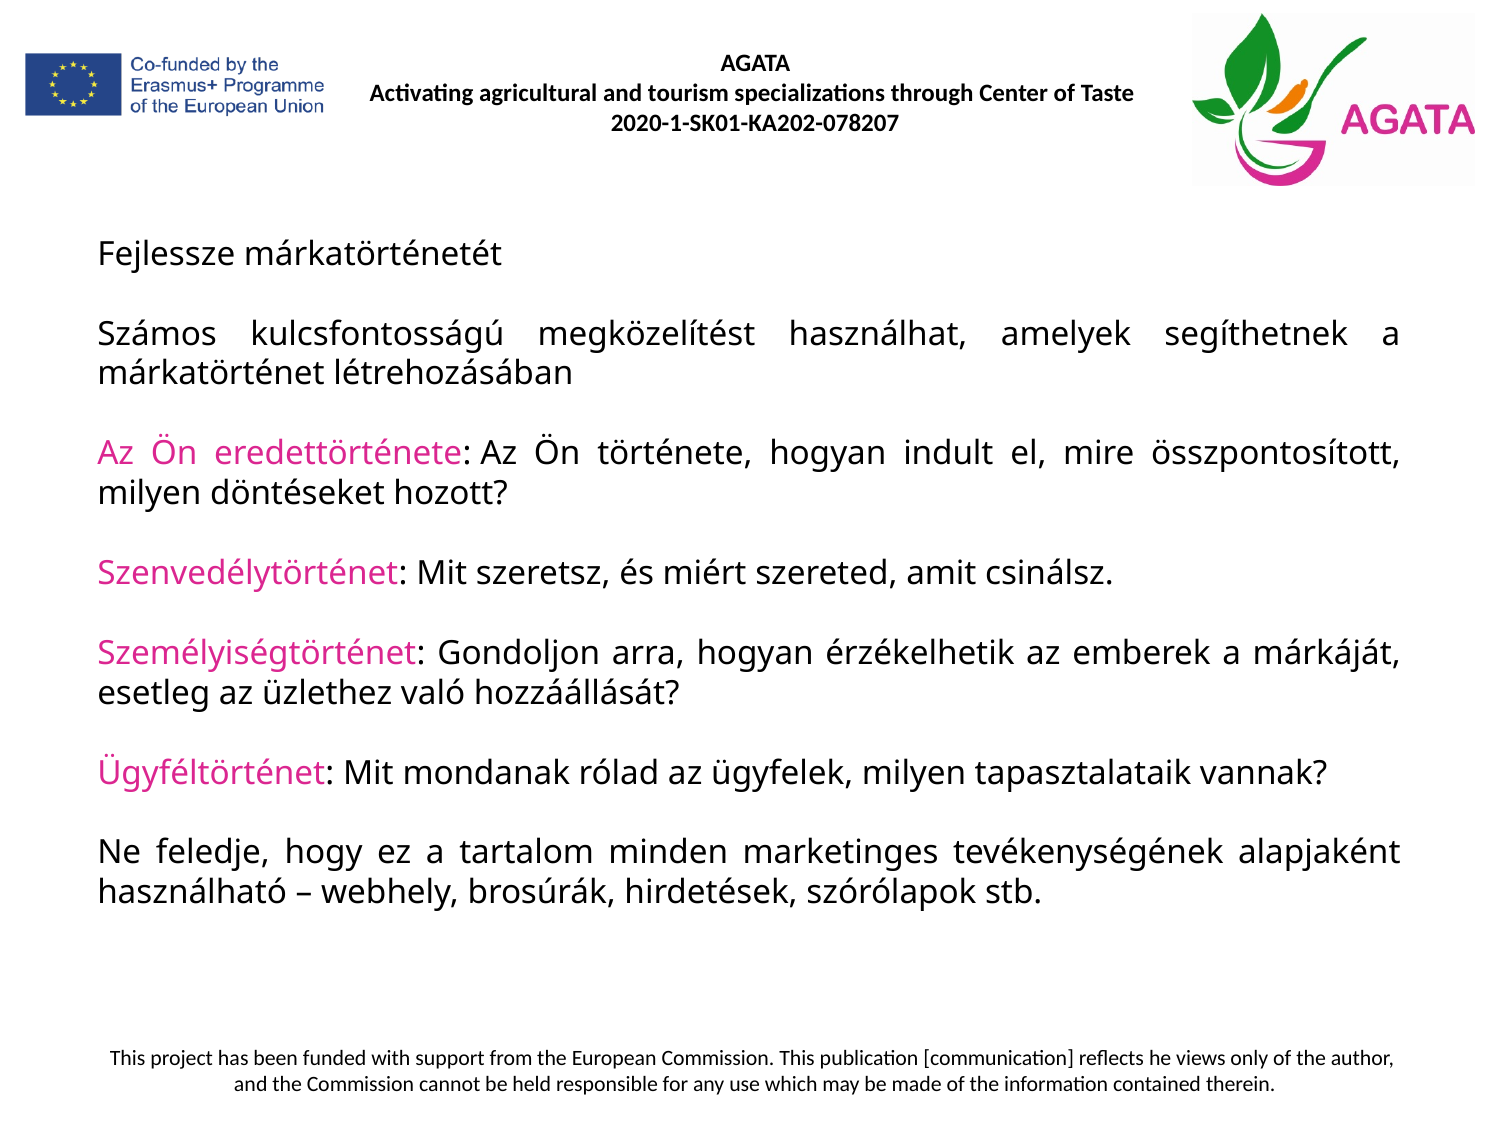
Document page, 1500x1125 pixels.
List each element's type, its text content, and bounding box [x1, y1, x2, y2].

picture [1192, 13, 1475, 186]
picture [25, 53, 333, 120]
list Fejlessze márkatörténetét Számos kulcsfontosságú megközelítést használhat, amelyek segíthetnek a márkatörténet létrehozásában Az Ön eredettörténete: Az Ön története, hogyan indult el, mire összpontosított, milyen döntéseket hozott? Szenvedélytörténet: Mit szeretsz, és miért szereted, amit csinálsz. Személyiségtörténet: Gondoljon arra, hogyan érzékelhetik az emberek a márkáját, esetleg az üzlethez való hozzáállását? Ügyféltörténet: Mit mondanak rólad az ügyfelek, milyen tapasztalataik vannak? Ne feledje, hogy ez a tartalom minden marketinges tevékenységének alapjaként használható – webhely, brosúrák, hirdetések, szórólapok stb. [82, 184, 1418, 982]
